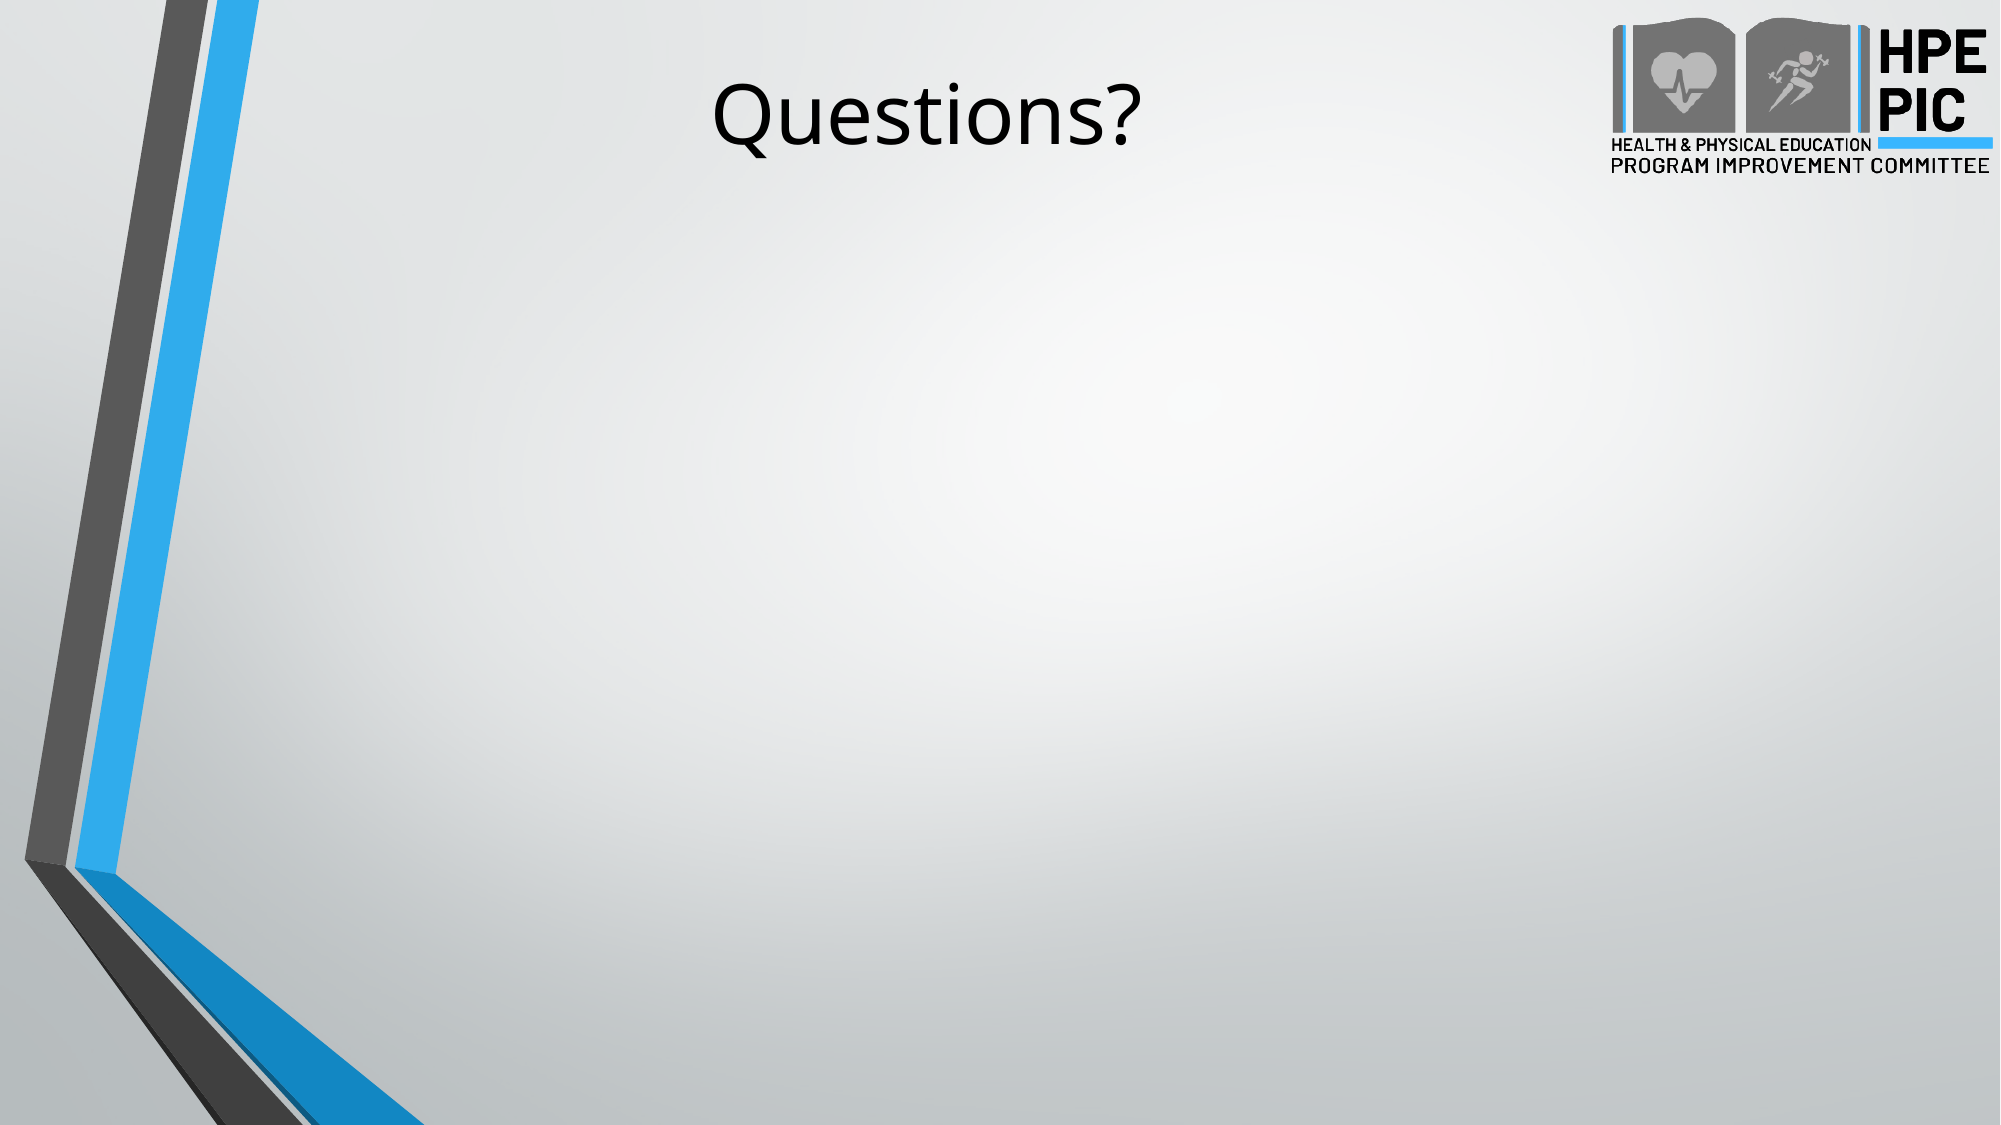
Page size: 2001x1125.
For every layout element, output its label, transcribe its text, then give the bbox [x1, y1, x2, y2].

title Questions? [256, 35, 1597, 189]
picture [1589, 0, 2001, 201]
